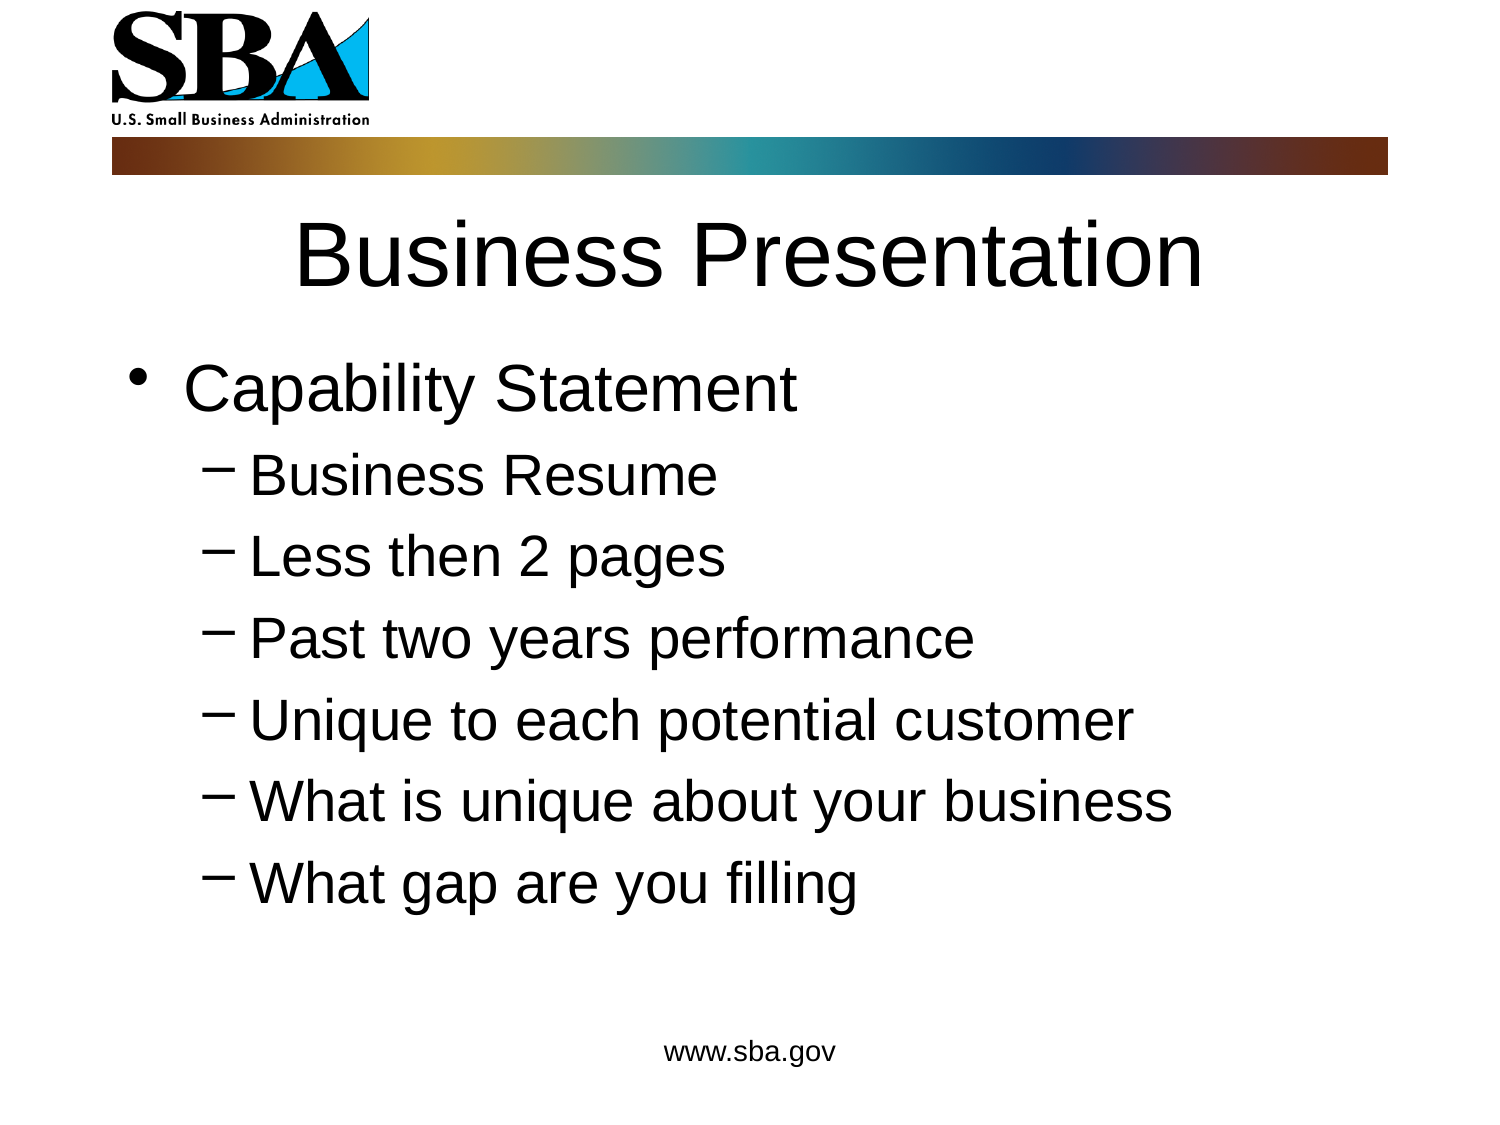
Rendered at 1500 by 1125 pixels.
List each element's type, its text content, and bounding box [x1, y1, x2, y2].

footer www.sba.gov [512, 1024, 988, 1101]
list Capability Statement Business Resume Less then 2 pages Past two years performance Unique to each potential customer What is unique about your business What gap are you filling [112, 337, 1388, 1013]
picture [112, 11, 369, 125]
title Business Presentation [112, 174, 1388, 326]
picture [112, 137, 1388, 174]
